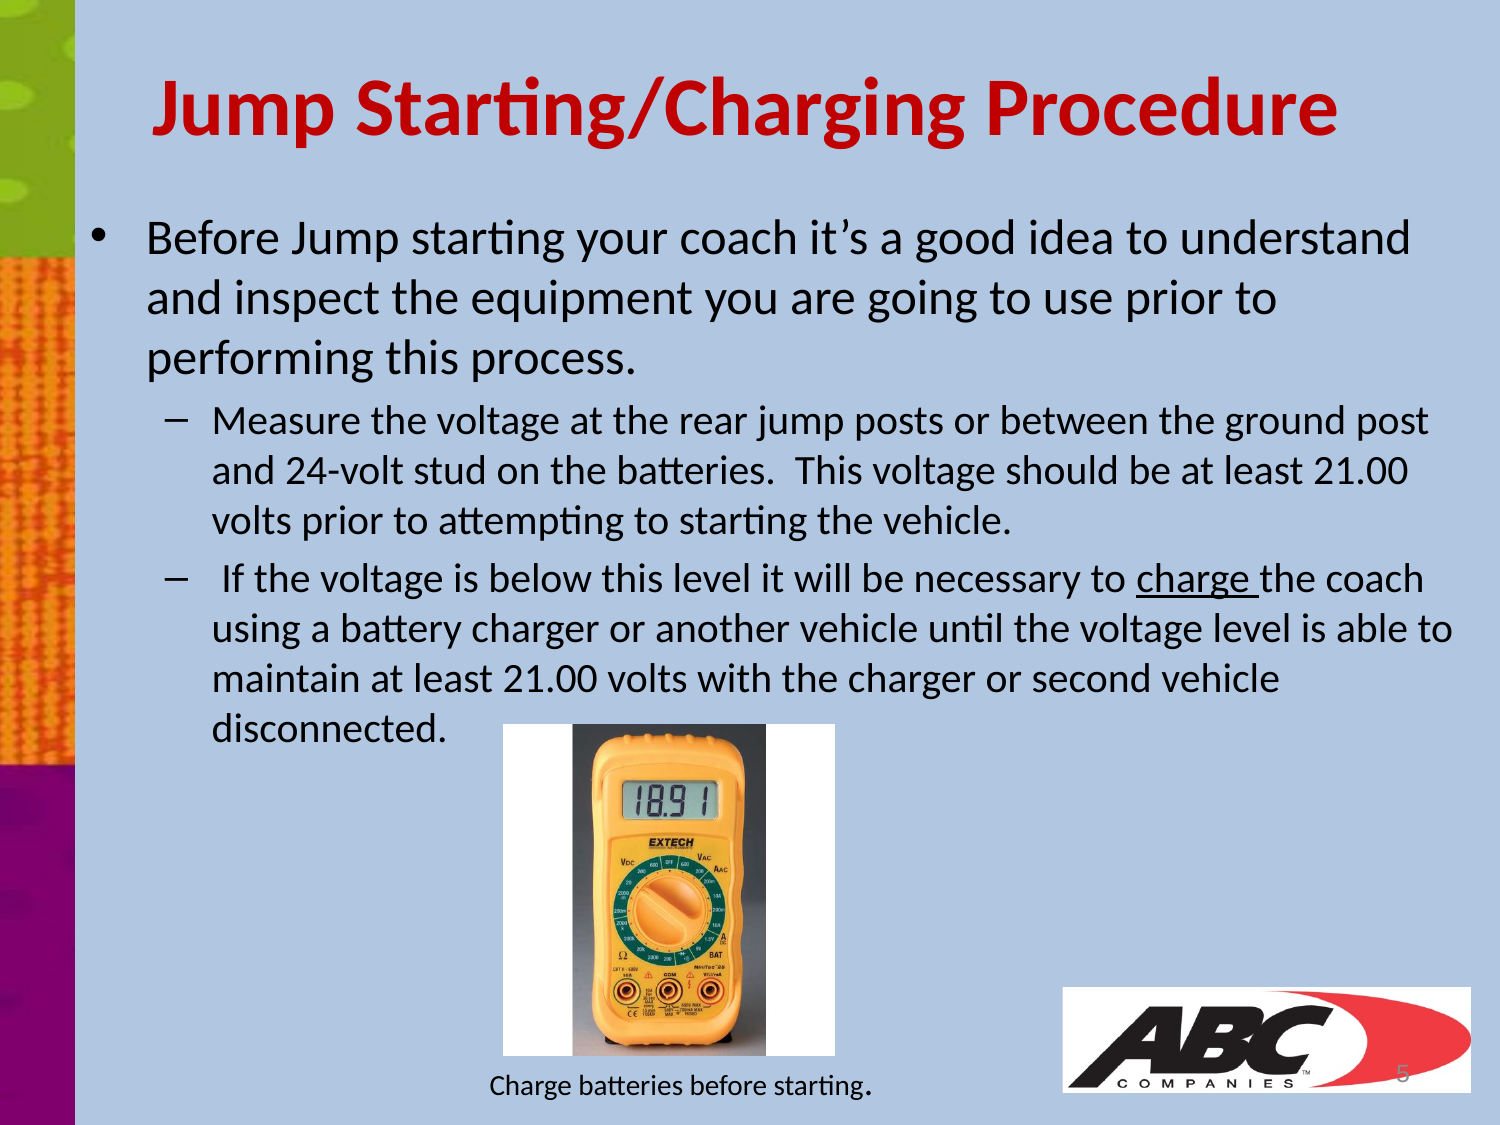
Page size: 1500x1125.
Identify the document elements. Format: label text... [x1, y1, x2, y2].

text_box Charge batteries before starting. [474, 1050, 913, 1111]
picture [1062, 987, 1471, 1093]
picture [503, 724, 835, 1056]
list Before Jump starting your coach it’s a good idea to understand and inspect the equipment you are going to use prior to performing this process. Measure the voltage at the rear jump posts or between the ground post and 24-volt stud on the batteries. This voltage should be at least 21.00 volts prior to attempting to starting the vehicle. If the voltage is below this level it will be necessary to charge the coach using a battery charger or another vehicle until the voltage level is able to maintain at least 21.00 volts with the charger or second vehicle disconnected. [75, 196, 1488, 826]
picture [0, 0, 75, 1125]
text_box Jump Starting/Charging Procedure [137, 45, 1488, 163]
